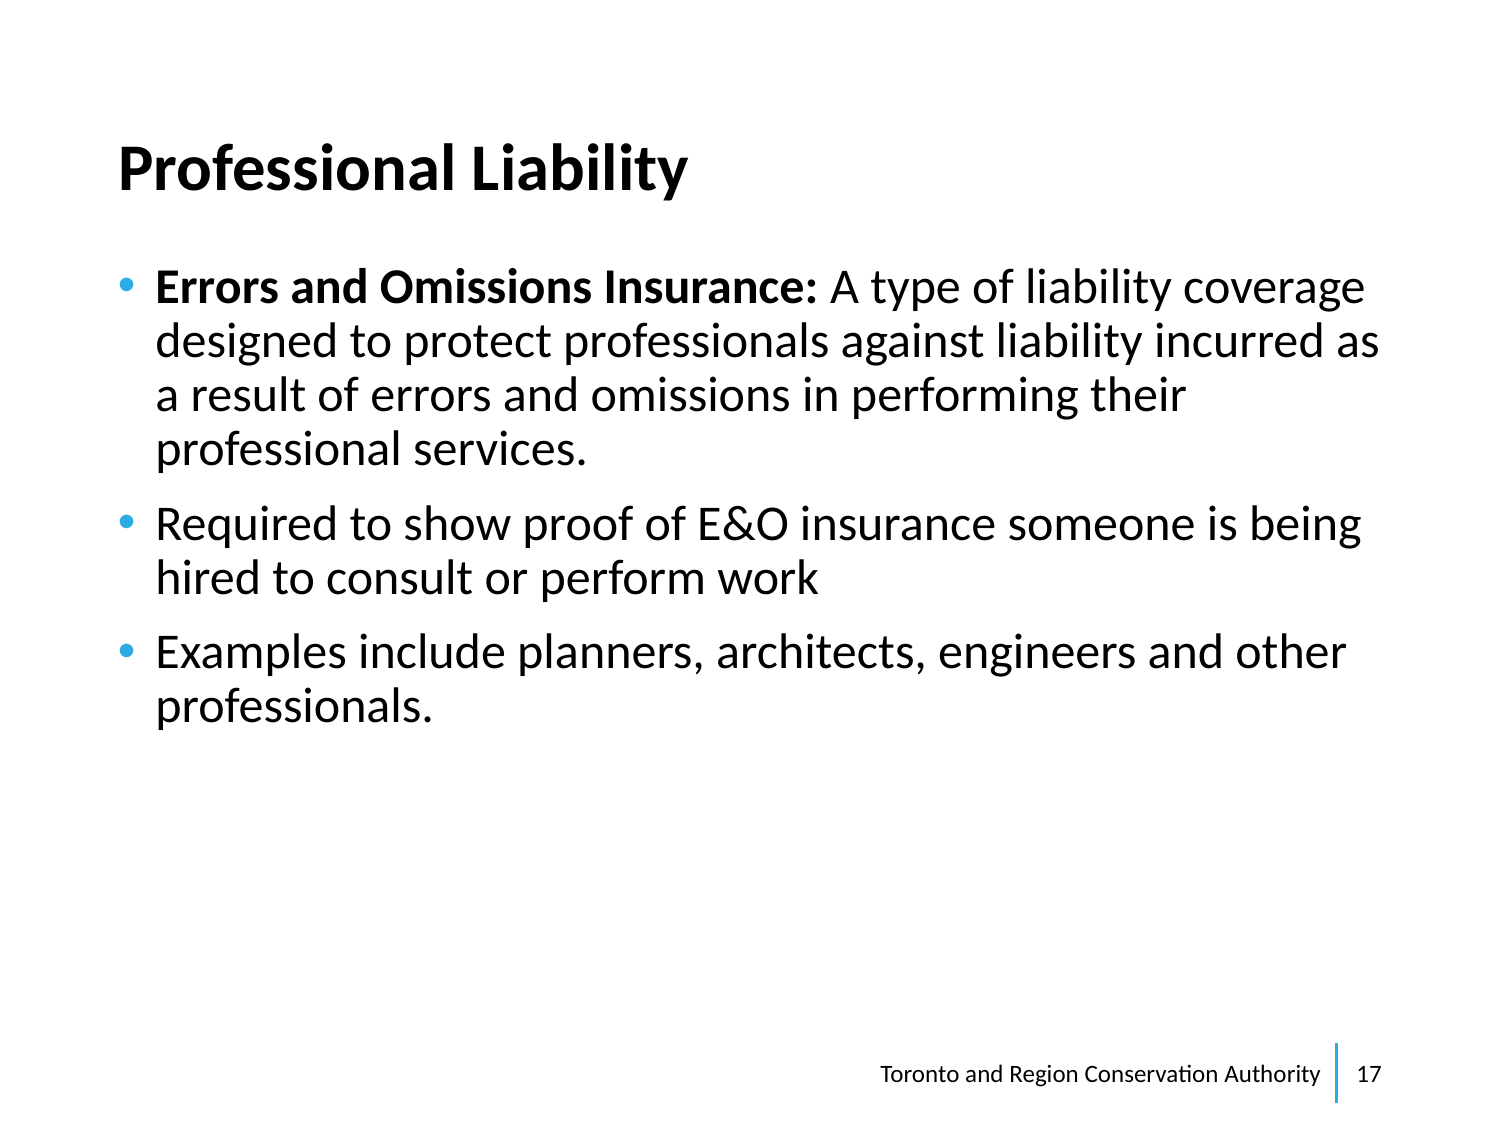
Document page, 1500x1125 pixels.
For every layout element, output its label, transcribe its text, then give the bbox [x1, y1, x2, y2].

title Professional Liability [103, 84, 1397, 252]
slide_number 17 [1336, 1042, 1397, 1103]
footer Toronto and Region Conservation Authority [820, 1042, 1336, 1103]
list Errors and Omissions Insurance: A type of liability coverage designed to protect professionals against liability incurred as a result of errors and omissions in performing their professional services. Required to show proof of E&O insurance someone is being hired to consult or perform work Examples include planners, architects, engineers and other professionals. [103, 252, 1397, 967]
